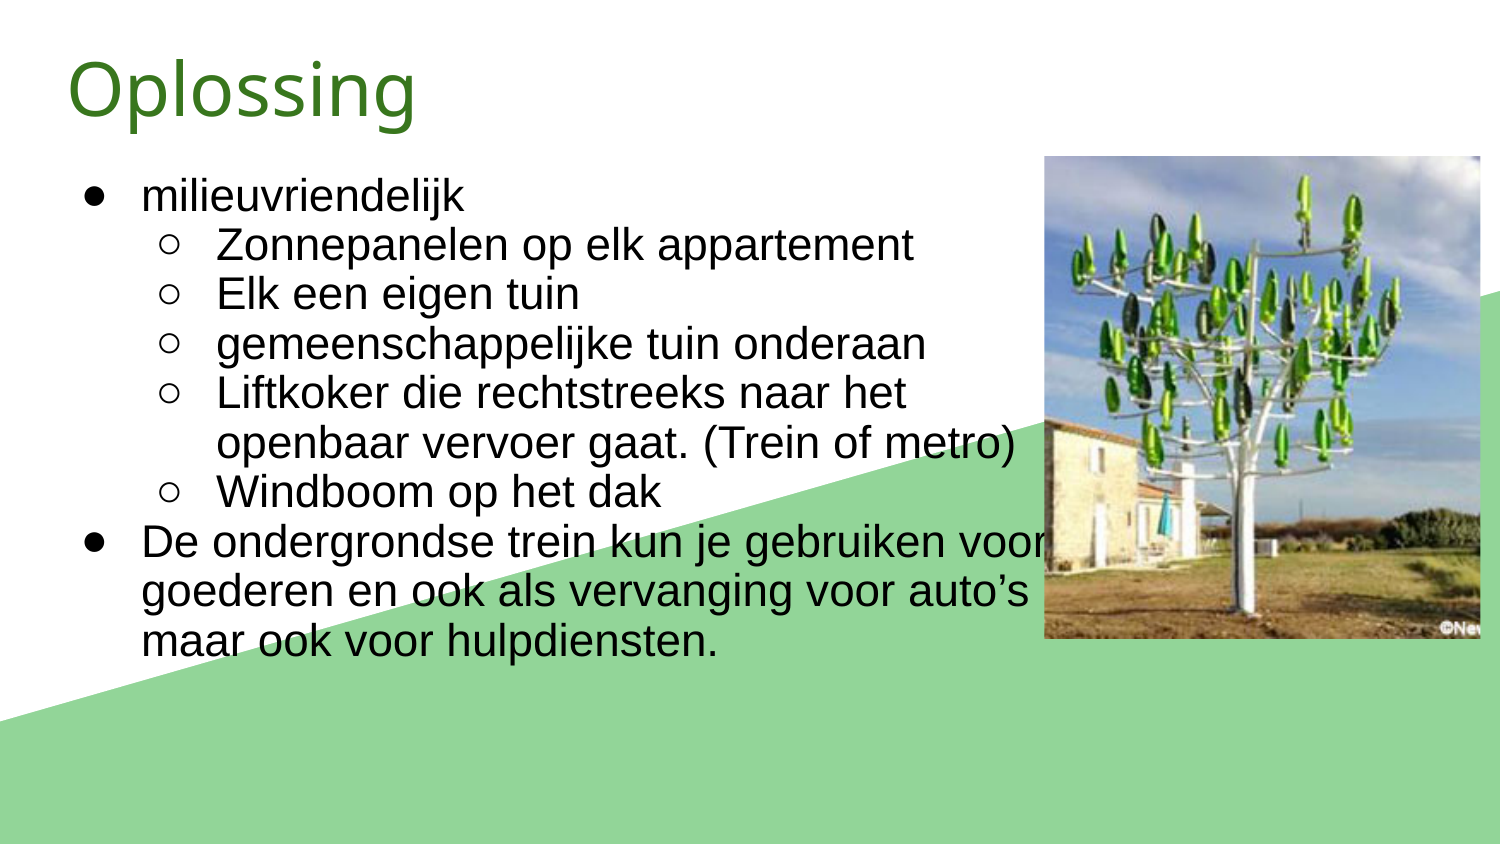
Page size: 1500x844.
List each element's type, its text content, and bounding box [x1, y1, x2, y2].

picture [1044, 156, 1481, 640]
title Oplossing [51, 26, 1449, 156]
subtitle milieuvriendelijk Zonnepanelen op elk appartement Elk een eigen tuin gemeenschappelijke tuin onderaan Liftkoker die rechtstreeks naar het openbaar vervoer gaat. (Trein of metro) Windboom op het dak De ondergrondse trein kun je gebruiken voor goederen en ook als vervanging voor auto’s maar ook voor hulpdiensten. [51, 156, 1074, 792]
